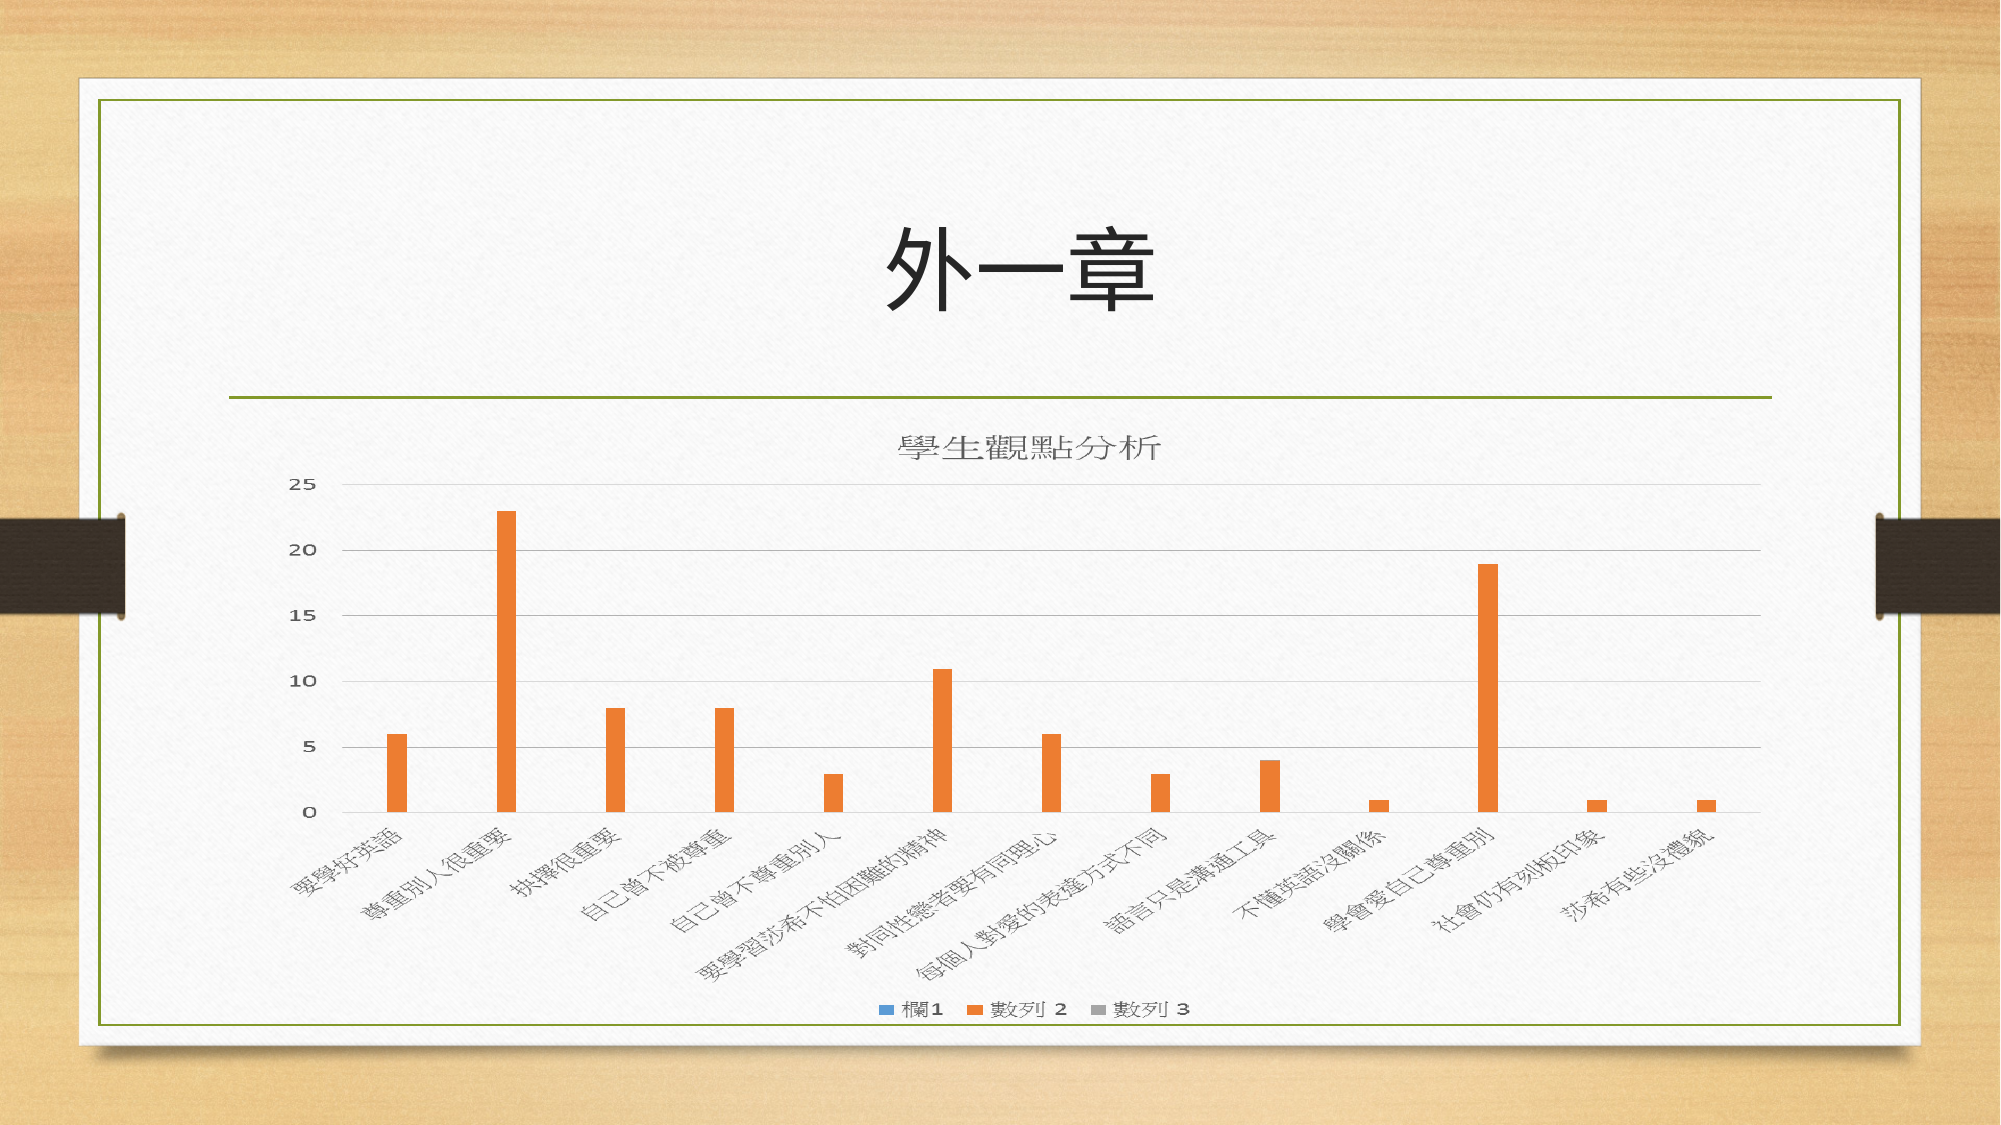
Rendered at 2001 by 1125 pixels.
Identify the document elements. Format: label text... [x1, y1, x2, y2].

title 外一章 [212, 161, 1788, 375]
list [272, 419, 1788, 1033]
picture [0, 0, 2001, 1125]
